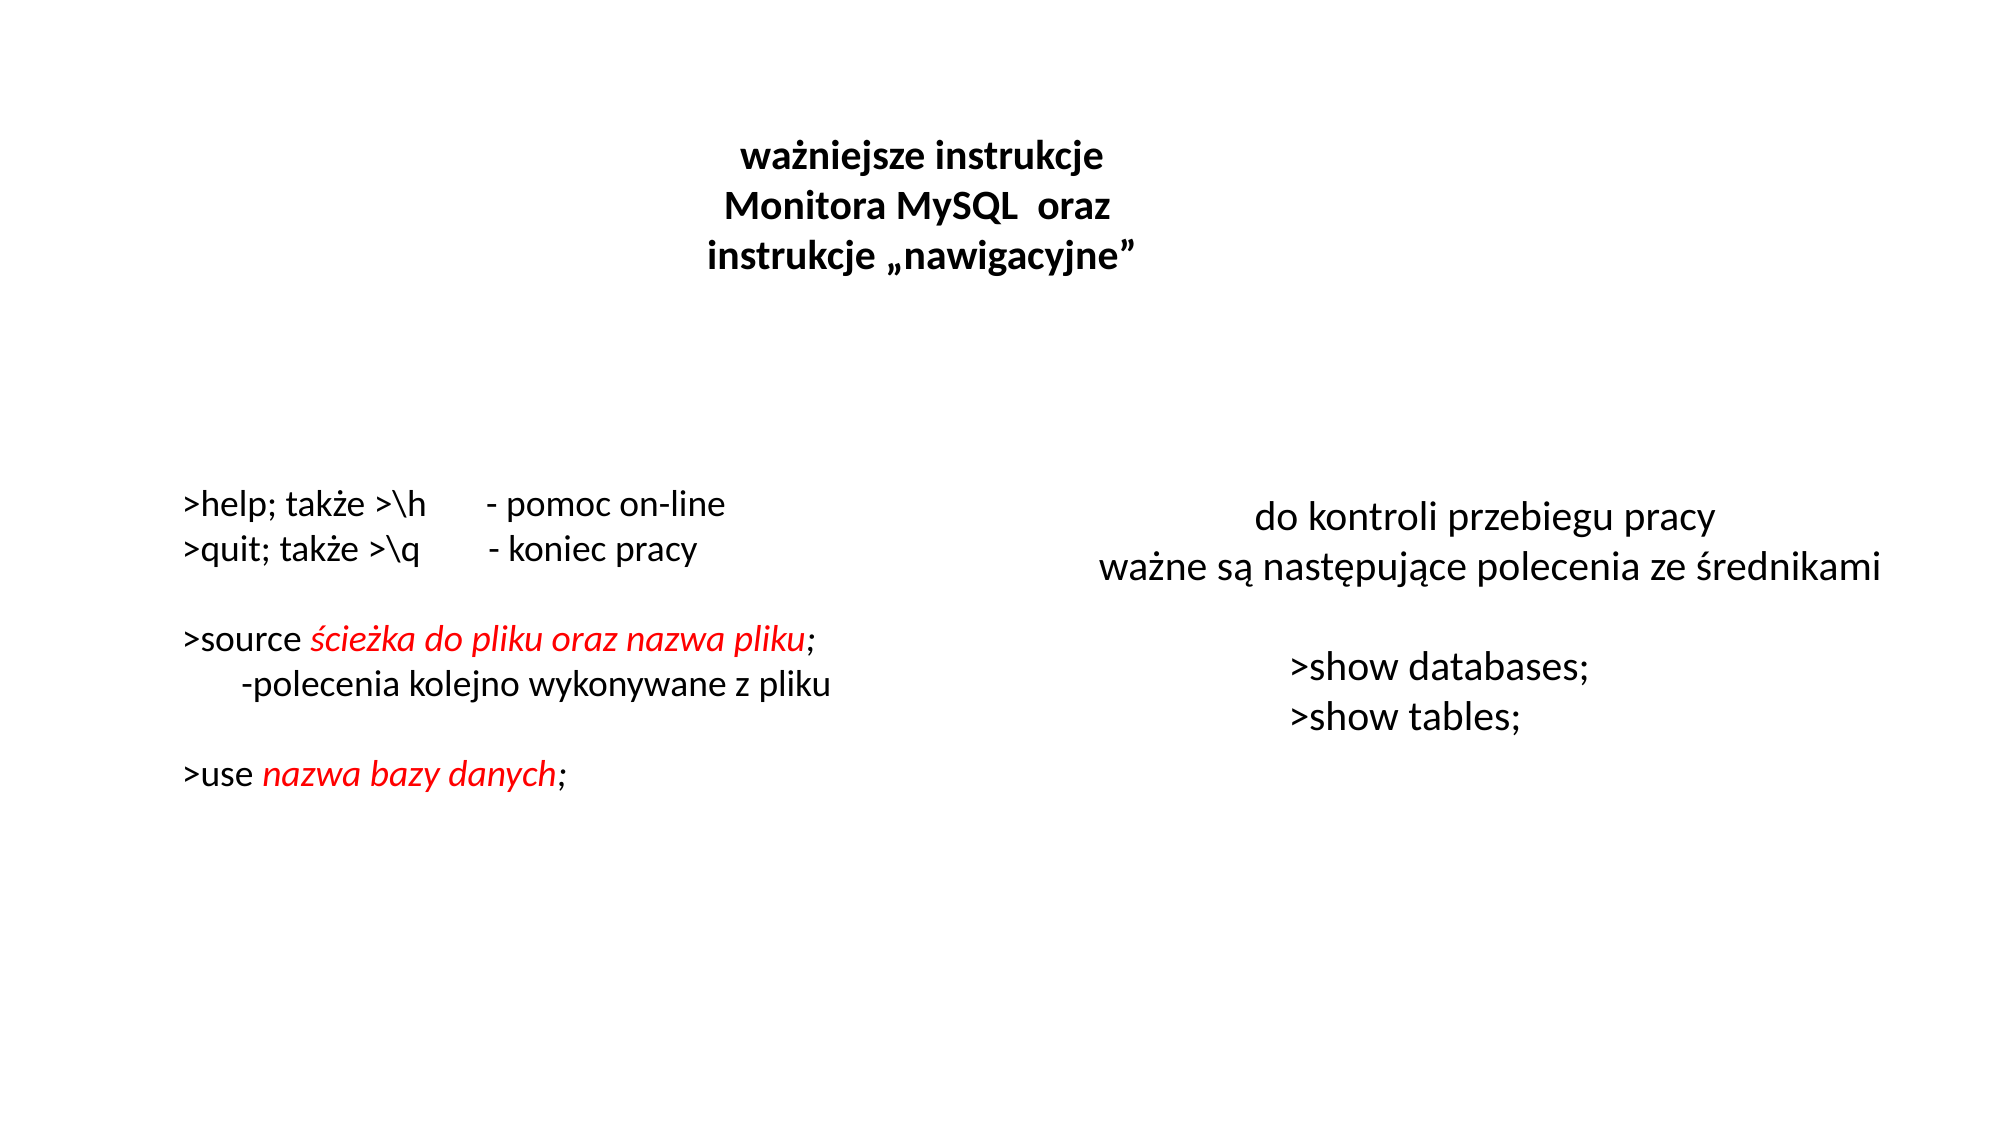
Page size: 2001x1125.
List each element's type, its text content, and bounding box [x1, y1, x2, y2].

text_box do kontroli przebiegu pracy ważne są następujące polecenia ze średnikami >show databases; >show tables; [1083, 481, 1897, 837]
text_box >help; także >\h - pomoc on-line >quit; także >\q - koniec pracy >source ścieżka do pliku oraz nazwa pliku; -polecenia kolejno wykonywane z pliku >use nazwa bazy danych; [167, 471, 847, 847]
text_box ważniejsze instrukcje Monitora MySQL oraz instrukcje „nawigacyjne” [692, 120, 1152, 286]
